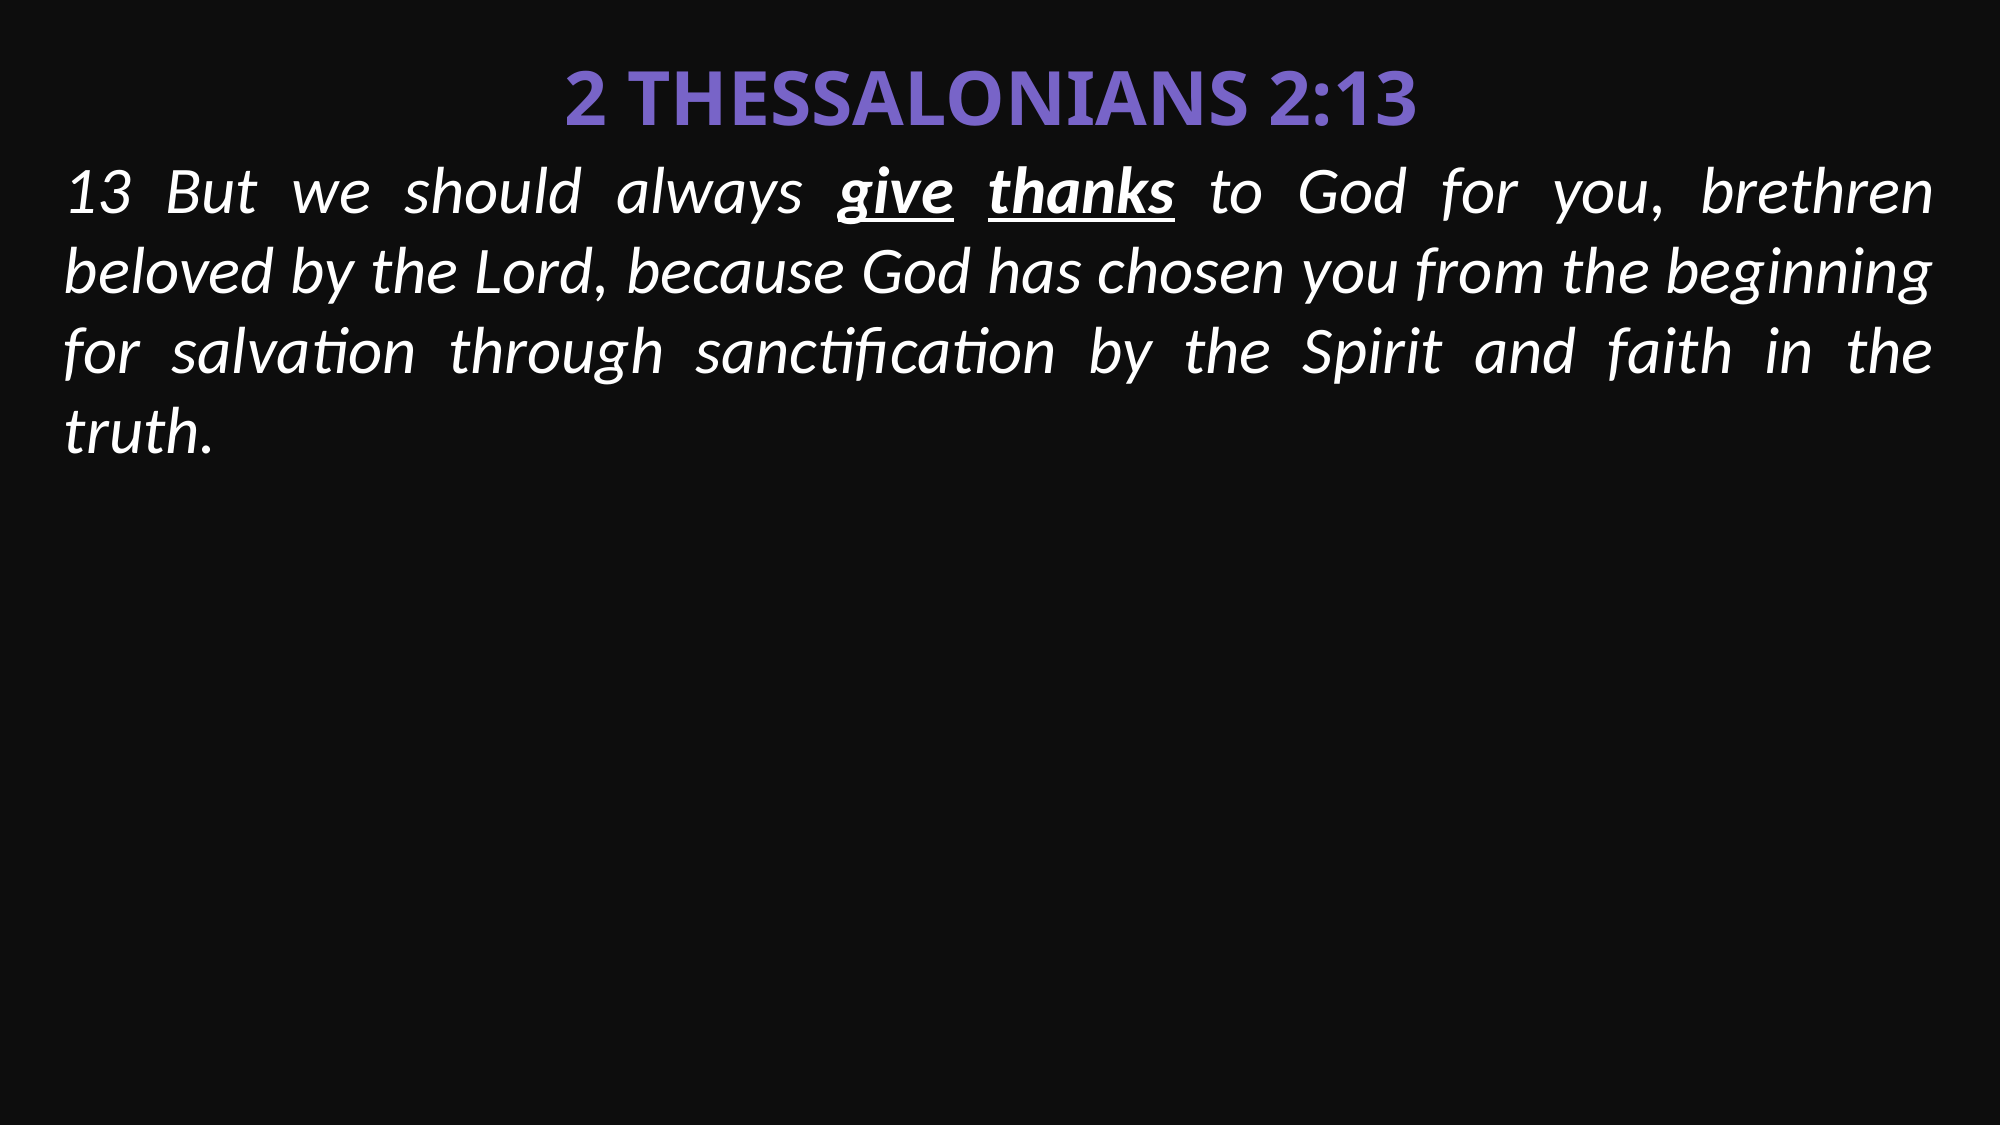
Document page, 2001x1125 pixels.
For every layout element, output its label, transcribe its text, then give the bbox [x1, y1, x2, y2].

subtitle 2 Thessalonians 2:13 [34, 42, 1951, 184]
text_box 13 But we should always give thanks to God for you, brethren beloved by the Lord, because God has chosen you from the beginning for salvation through sanctification by the Spirit and faith in the truth. [49, 139, 1951, 475]
